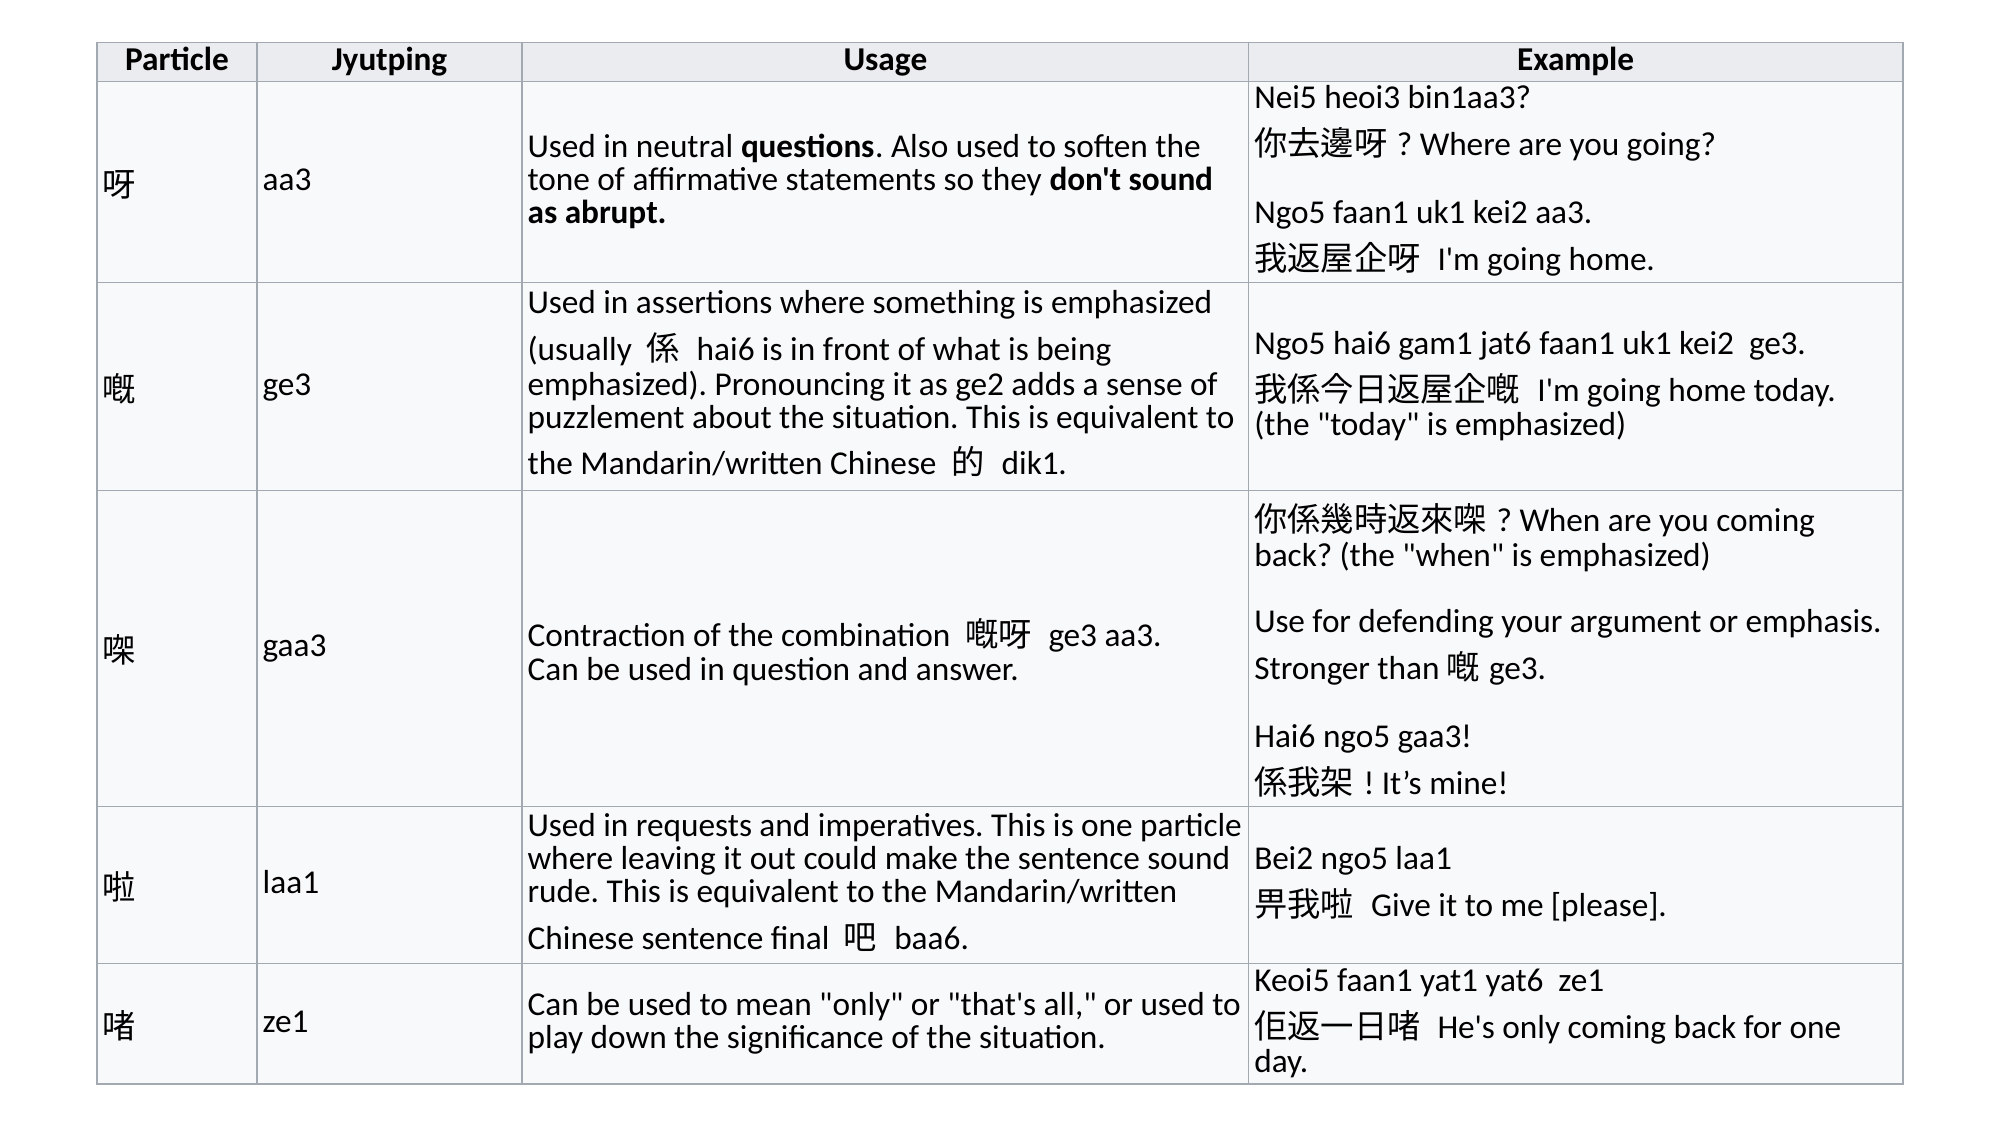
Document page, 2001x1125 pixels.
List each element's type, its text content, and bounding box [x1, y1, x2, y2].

table_header Usage [523, 43, 1248, 81]
table_cell 嘅 [98, 283, 256, 490]
table_cell 啦 [98, 807, 256, 963]
table_header Jyutping [258, 43, 521, 81]
table_cell Bei2 ngo5 laa1 畀我啦 Give it to me [please]. [1249, 807, 1902, 963]
table_cell aa3 [258, 82, 521, 282]
table_cell 啫 [98, 964, 256, 1083]
table_cell Keoi5 faan1 yat1 yat6 ze1 佢返一日啫 He's only coming back for one day. [1249, 964, 1902, 1083]
table_cell gaa3 [258, 491, 521, 806]
table_cell Ngo5 hai6 gam1 jat6 faan1 uk1 kei2 ge3. 我係今日返屋企嘅 I'm going home today. (the "today" is emphasized) [1249, 283, 1902, 490]
table_cell Contraction of the combination 嘅呀 ge3 aa3. Can be used in question and answer. [523, 491, 1248, 806]
table_header Example [1249, 43, 1902, 81]
table_cell 㗎 [98, 491, 256, 806]
table_cell Used in neutral questions. Also used to soften the tone of affirmative statements so they don't sound as abrupt. [523, 82, 1248, 282]
table_cell Nei5 heoi3 bin1aa3? 你去邊呀? Where are you going? Ngo5 faan1 uk1 kei2 aa3. 我返屋企呀 I'm going home. [1249, 82, 1902, 282]
table_cell Can be used to mean "only" or "that's all," or used to play down the significance of the situation. [523, 964, 1248, 1083]
table_cell laa1 [258, 807, 521, 963]
table_header Particle [98, 43, 256, 81]
table_cell ze1 [258, 964, 521, 1083]
table_cell Used in requests and imperatives. This is one particle where leaving it out could make the sentence sound rude. This is equivalent to the Mandarin/written Chinese sentence final 吧 baa6. [523, 807, 1248, 963]
table_cell Used in assertions where something is emphasized (usually 係 hai6 is in front of what is being emphasized). Pronouncing it as ge2 adds a sense of puzzlement about the situation. This is equivalent to the Mandarin/written Chinese 的 dik1. [523, 283, 1248, 490]
table_cell 你係幾時返來㗎? When are you coming back? (the "when" is emphasized) Use for defending your argument or emphasis. Stronger than嘅ge3. Hai6 ngo5 gaa3! 係我架! It’s mine! [1249, 491, 1902, 806]
table_cell ge3 [258, 283, 521, 490]
table_cell 呀 [98, 82, 256, 282]
